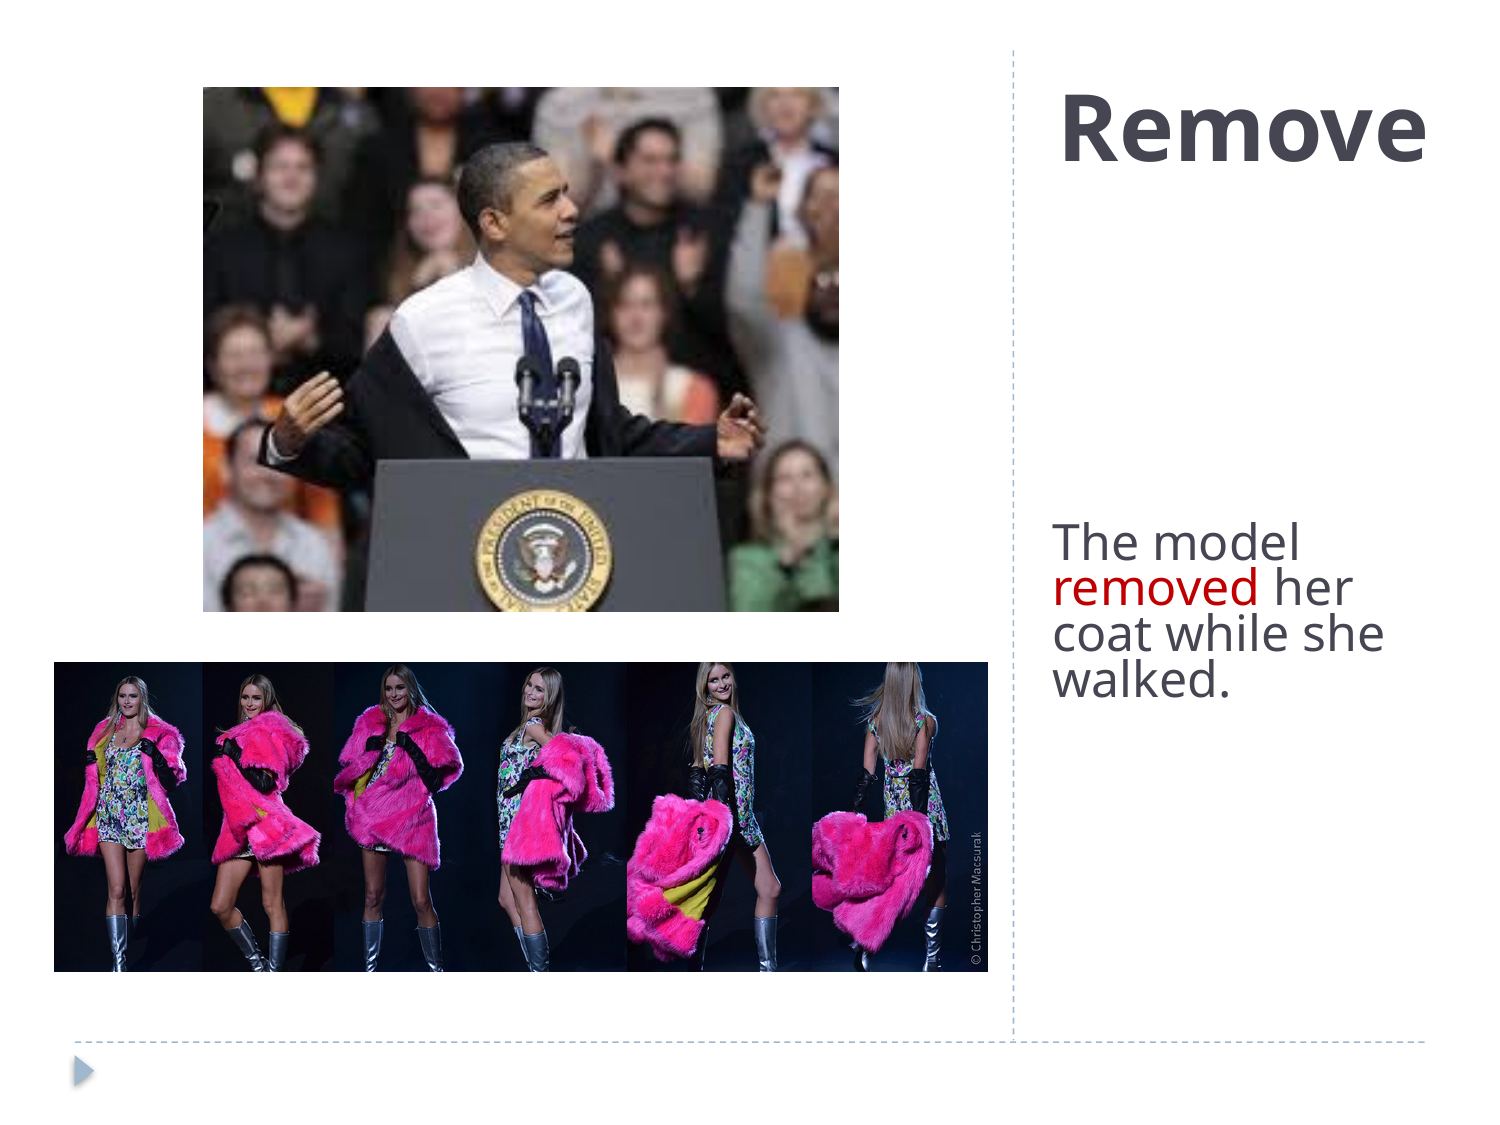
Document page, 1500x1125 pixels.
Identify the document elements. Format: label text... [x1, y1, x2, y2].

picture [203, 87, 839, 613]
title Remove [1037, 50, 1450, 188]
picture [54, 662, 988, 972]
list The model removed her coat while she walked. [1037, 200, 1450, 995]
